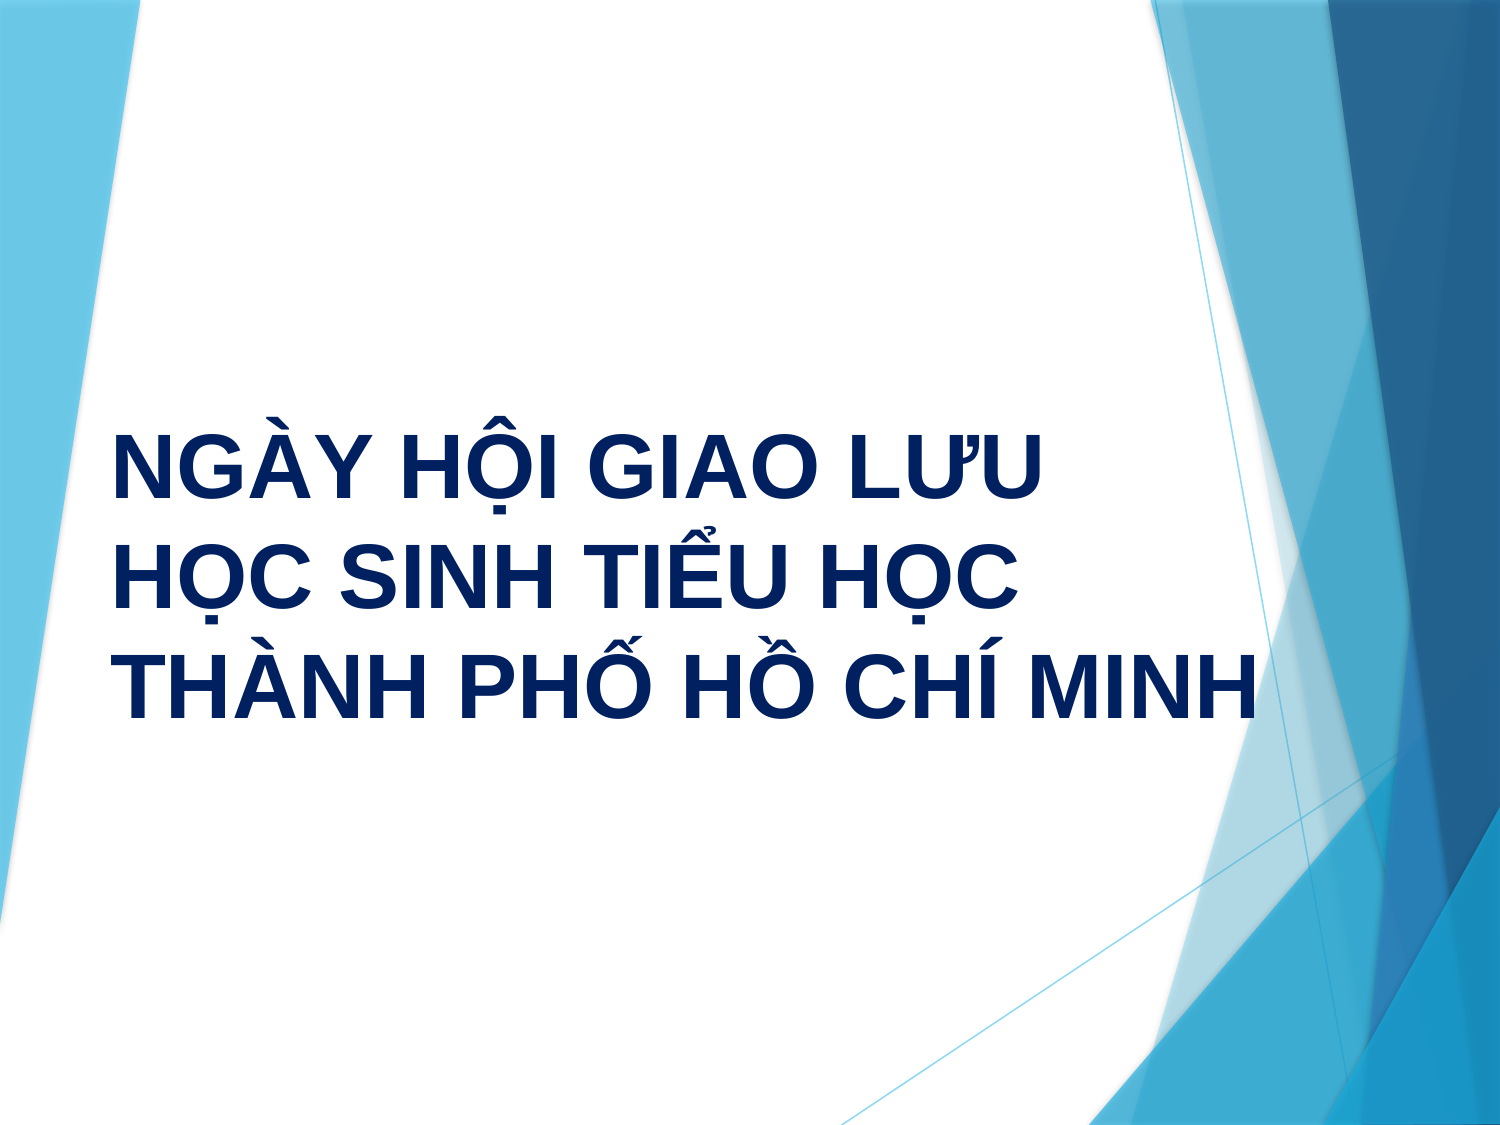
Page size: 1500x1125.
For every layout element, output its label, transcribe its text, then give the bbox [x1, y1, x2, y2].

title NGÀY HỘI GIAO LƯU HỌC SINH TIỂU HỌC THÀNH PHỐ HỒ CHÍ MINH [95, 365, 1283, 745]
